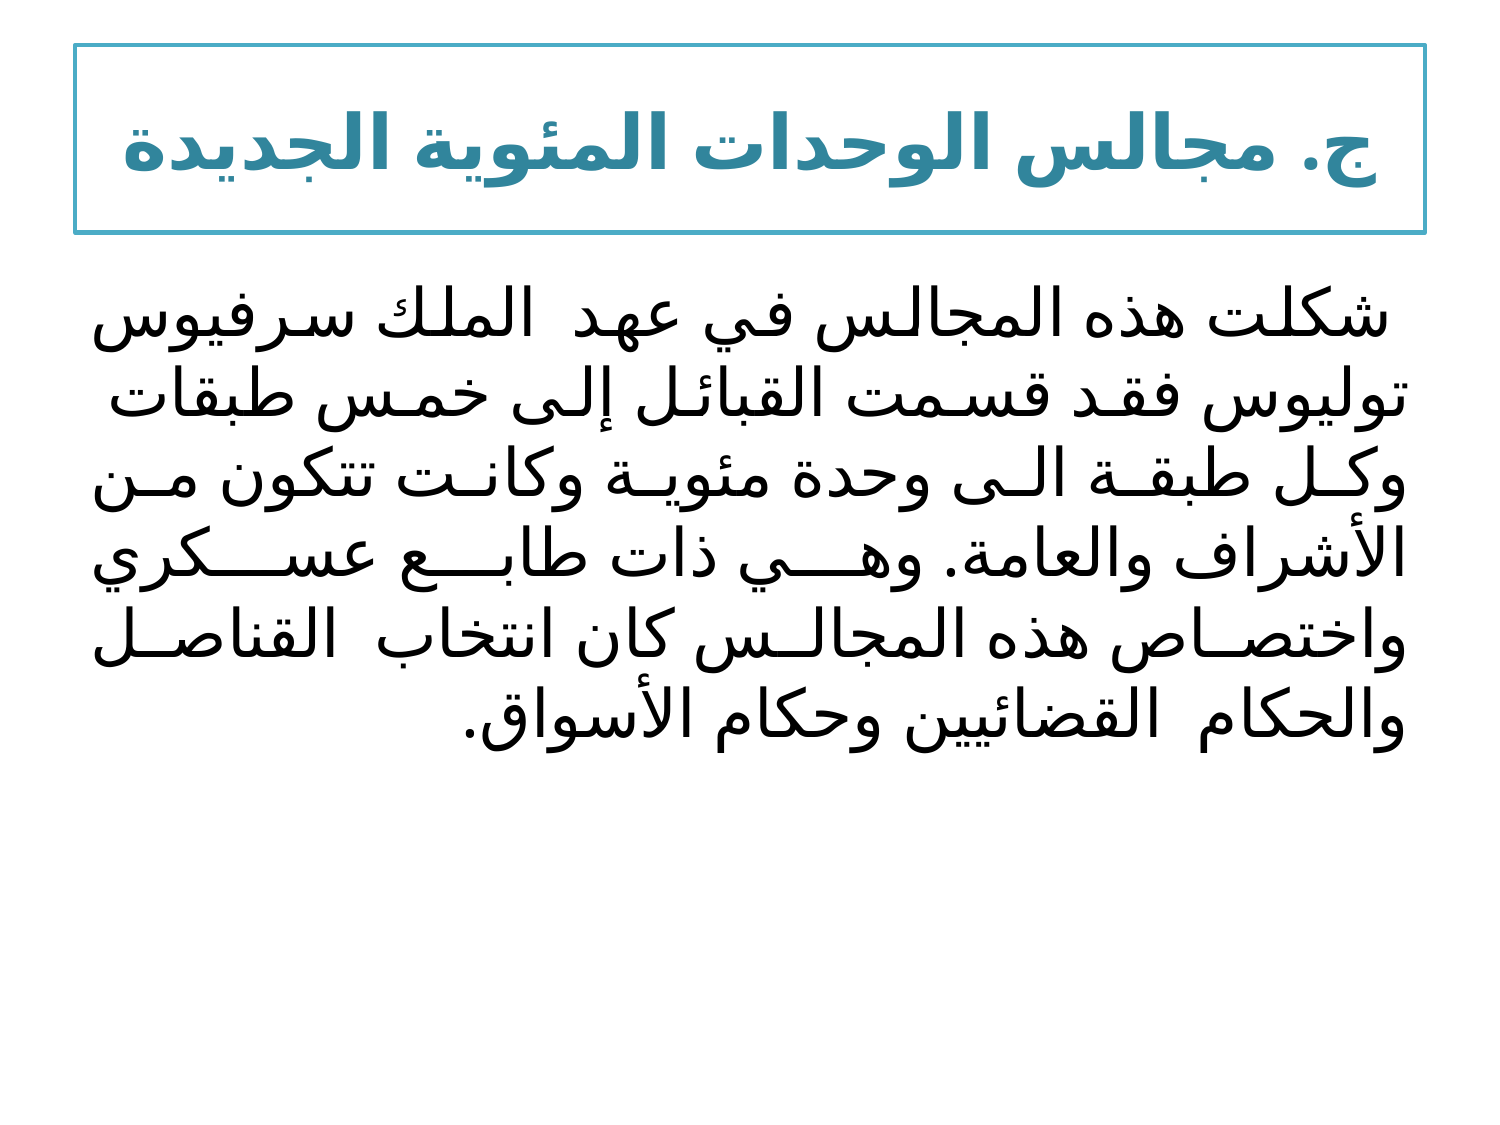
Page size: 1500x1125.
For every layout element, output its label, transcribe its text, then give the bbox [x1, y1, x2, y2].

title ج. مجالس الوحدات المئوية الجديدة [73, 43, 1427, 235]
list شكلت هذه المجالس في عهد الملك سرفيوس توليوس فقد قسمت القبائل إلى خمس طبقات وكل طبقة الى وحدة مئوية وكانت تتكون من الأشراف والعامة. وهي ذات طابع عسكري واختصاص هذه المجالس كان انتخاب القناصل والحكام القضائيين وحكام الأسواق. [75, 262, 1425, 1005]
